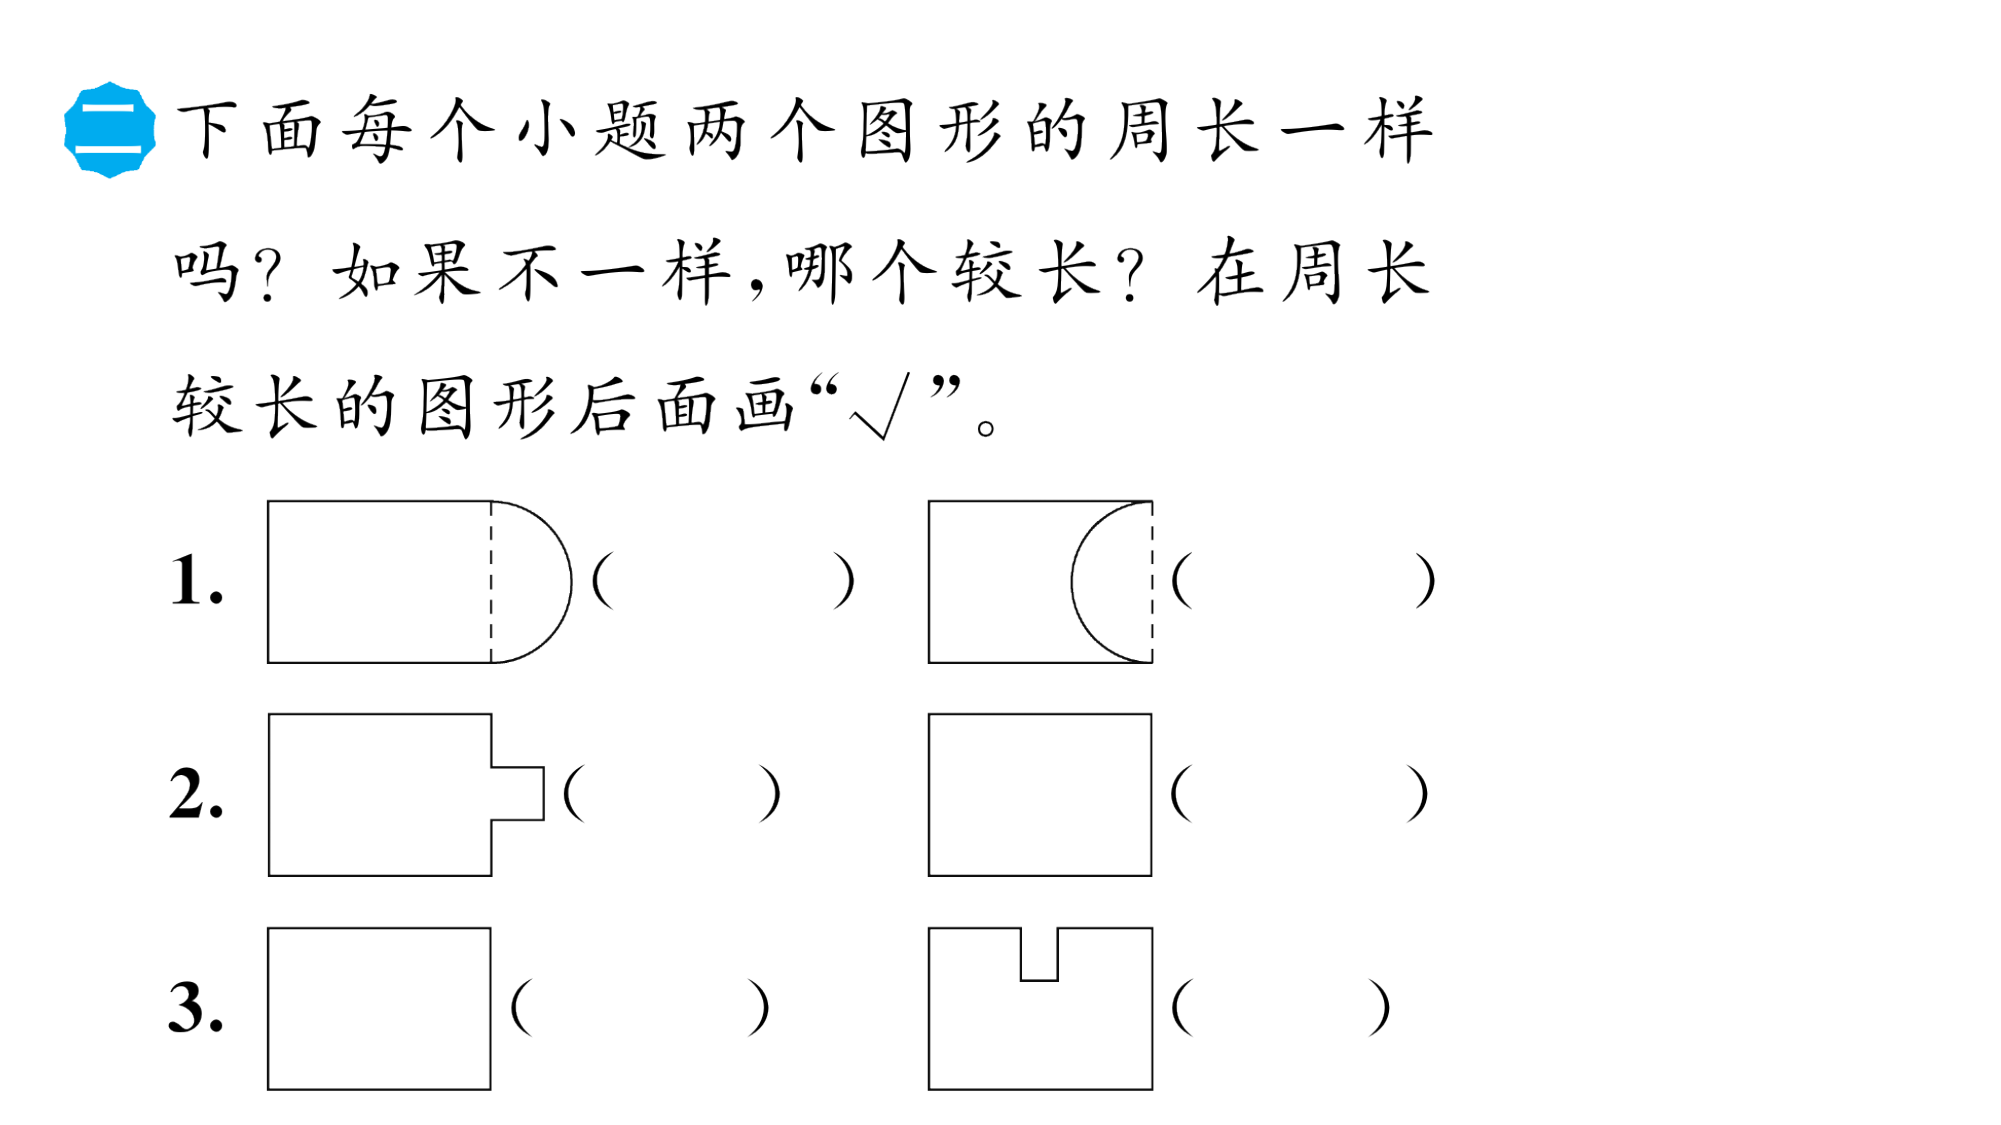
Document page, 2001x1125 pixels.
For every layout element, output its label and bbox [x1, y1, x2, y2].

picture [59, 58, 1463, 1123]
